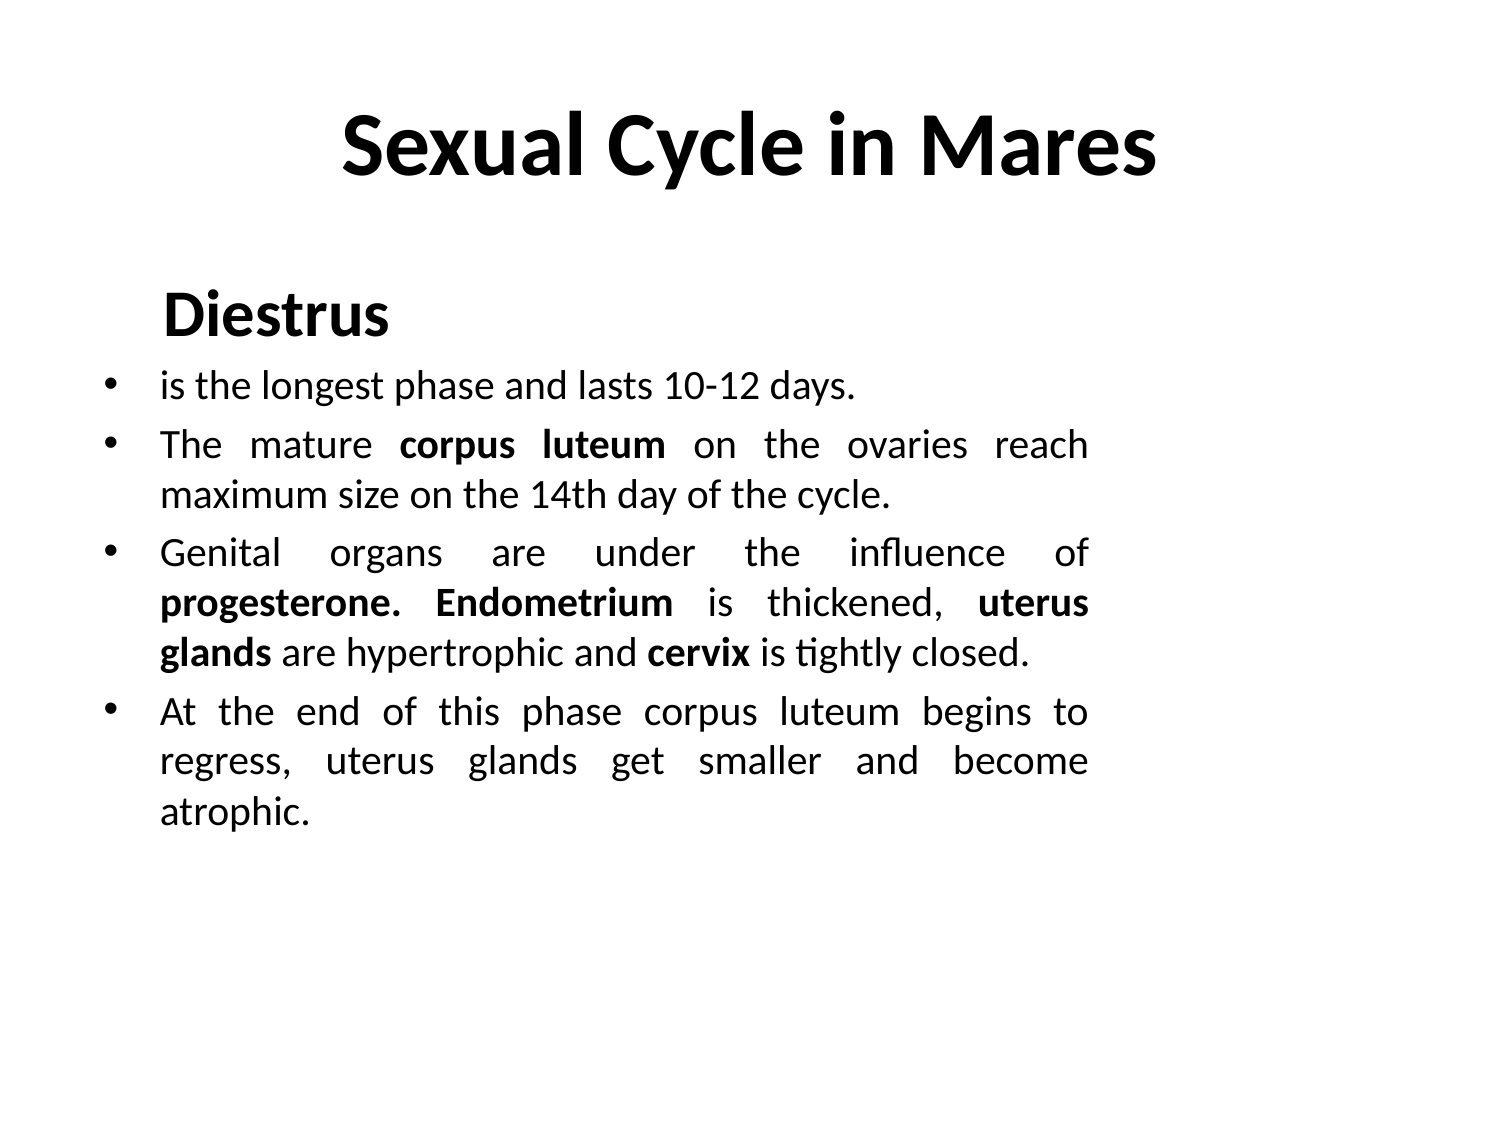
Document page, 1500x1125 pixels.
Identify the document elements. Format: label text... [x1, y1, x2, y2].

list Diestrus is the longest phase and lasts 10-12 days. The mature corpus luteum on the ovaries reach maximum size on the 14th day of the cycle. Genital organs are under the influence of progesterone. Endometrium is thickened, uterus glands are hypertrophic and cervix is tightly closed. At the end of this phase corpus luteum begins to regress, uterus glands get smaller and become atrophic. [88, 262, 1105, 1005]
title Sexual Cycle in Mares [75, 45, 1425, 233]
